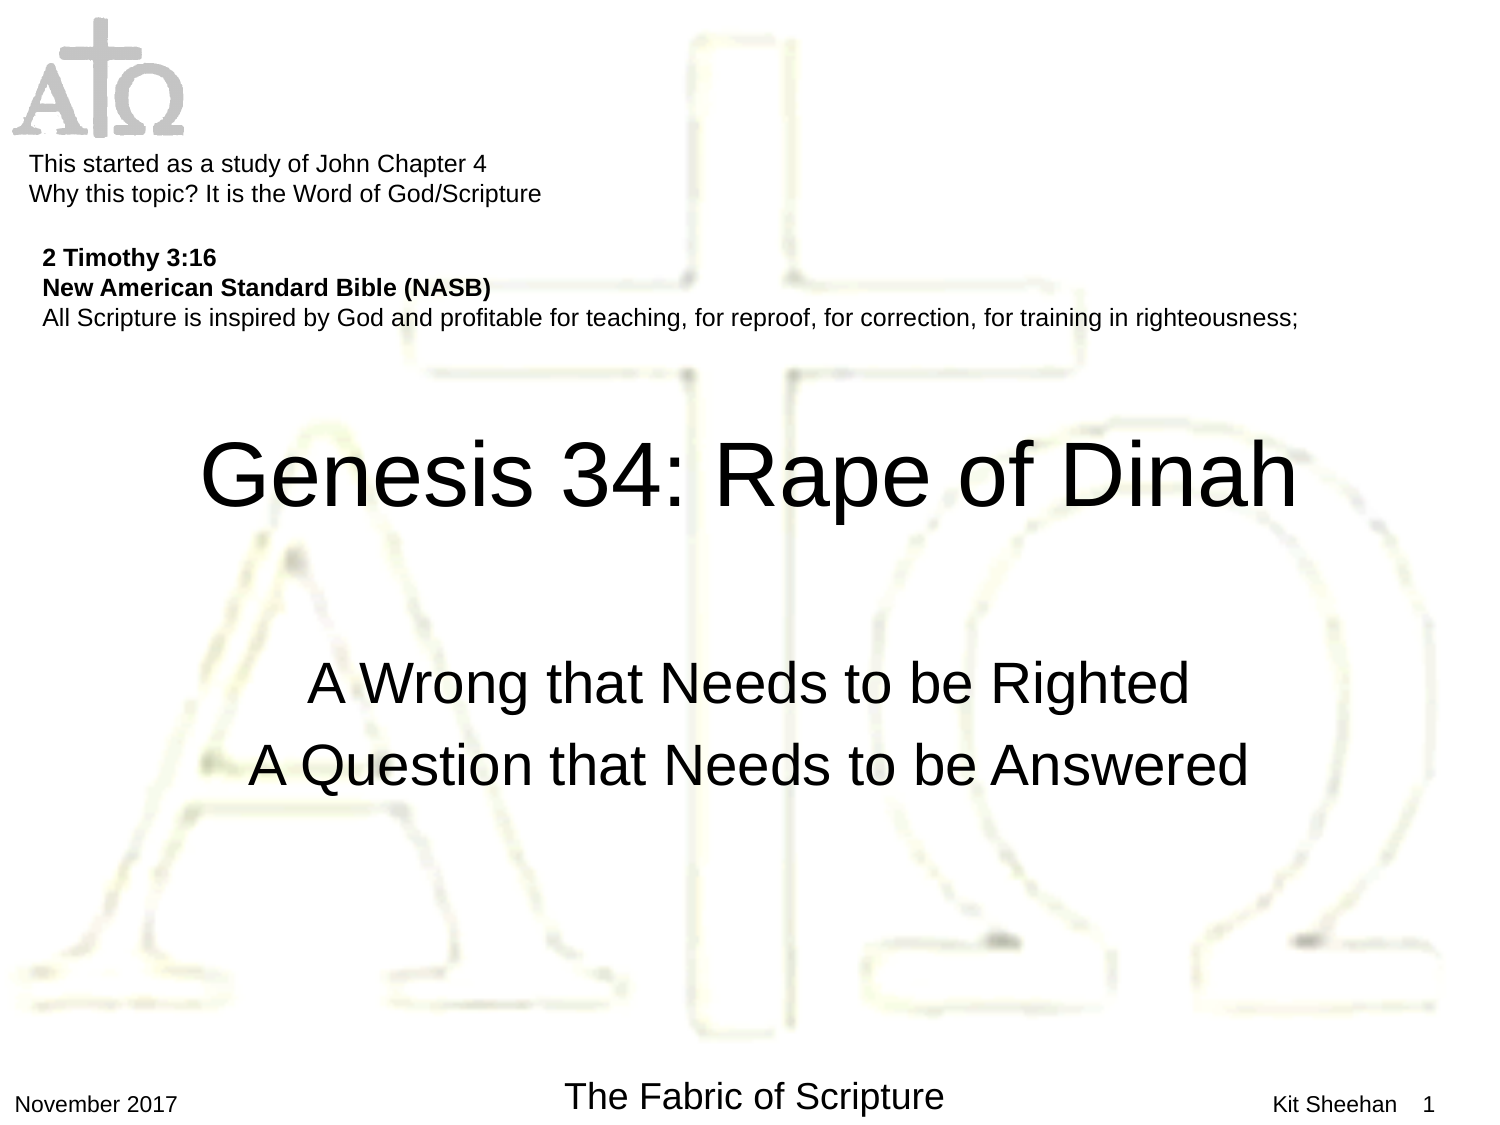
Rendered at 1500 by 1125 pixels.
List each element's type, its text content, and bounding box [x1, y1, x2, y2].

title Genesis 34: Rape of Dinah [112, 349, 1388, 591]
subtitle A Wrong that Needs to be Righted A Question that Needs to be Answered [224, 637, 1276, 926]
text_box 2 Timothy 3:16 New American Standard Bible (NASB) All Scripture is inspired by God and profitable for teaching, for reproof, for correction, for training in righteousness; [27, 234, 1324, 369]
text_box This started as a study of John Chapter 4 Why this topic? It is the Word of God/Scripture [14, 139, 559, 215]
